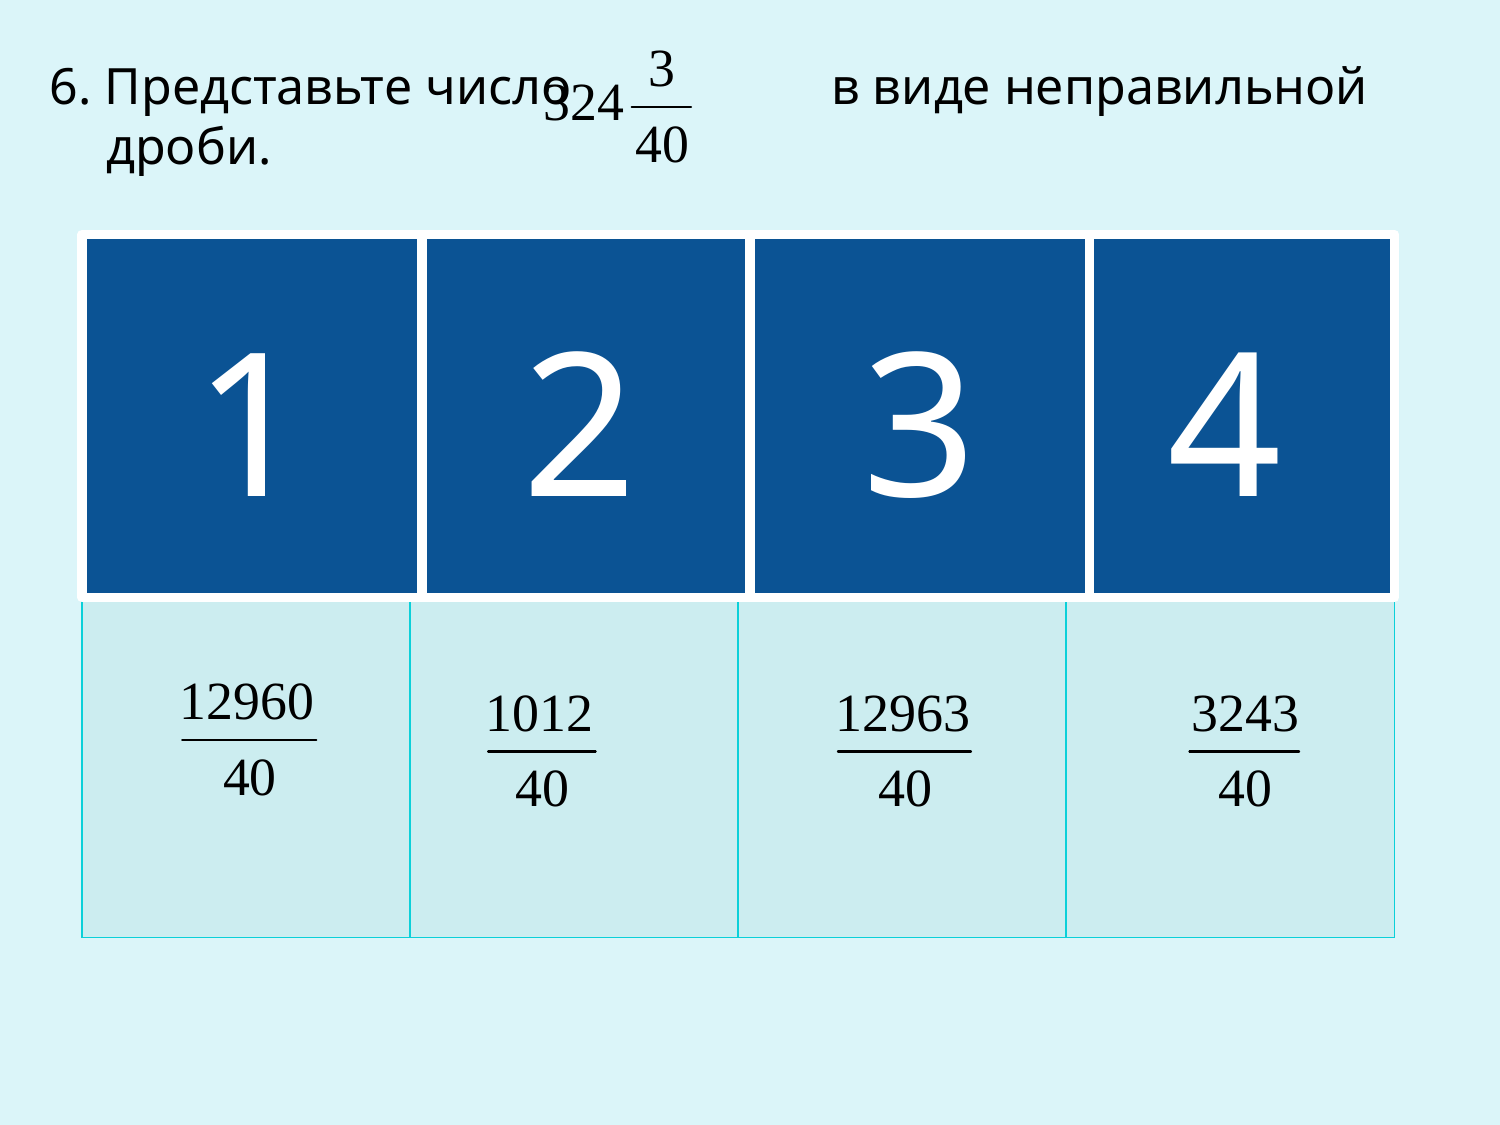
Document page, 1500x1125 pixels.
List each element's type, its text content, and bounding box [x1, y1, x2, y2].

text_box 6. Представьте число в виде неправильной дроби. [35, 46, 531, 182]
picture [843, 292, 980, 532]
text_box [478, 679, 606, 819]
picture [1124, 269, 1317, 512]
text_box 2 [424, 231, 753, 601]
table_cell [411, 601, 737, 937]
text_box 3 [752, 231, 1093, 601]
picture [140, 269, 333, 512]
picture [491, 280, 661, 494]
text_box 6. Представьте число в виде неправильной дроби. [707, 46, 1477, 182]
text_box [172, 667, 326, 808]
table_cell [1067, 601, 1394, 937]
table_cell [739, 601, 1065, 937]
text_box 1 [79, 231, 425, 601]
table_cell [83, 601, 409, 937]
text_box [1180, 679, 1311, 819]
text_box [536, 34, 704, 175]
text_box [828, 679, 983, 819]
text_box 4 [1092, 231, 1398, 601]
